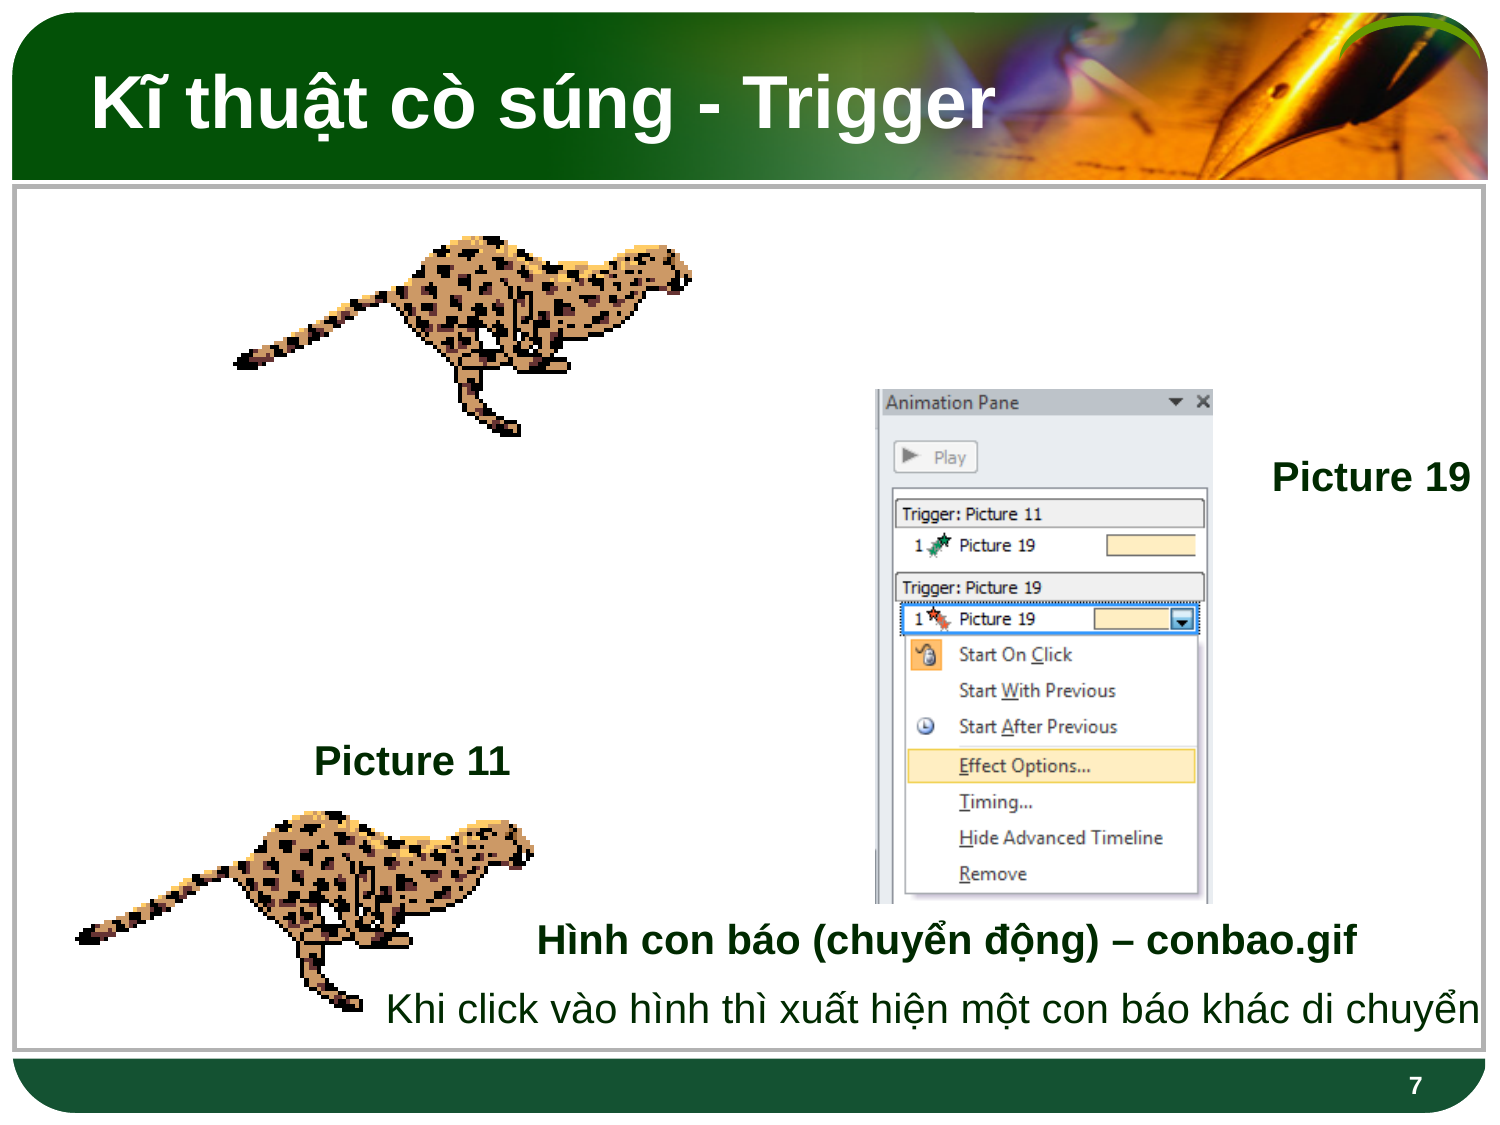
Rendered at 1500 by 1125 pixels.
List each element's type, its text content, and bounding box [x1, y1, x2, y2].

text_box Khi click vào hình thì xuất hiện một con báo khác di chuyển [370, 974, 1497, 1039]
picture [4, 773, 589, 1025]
title Kĩ thuật cò súng - Trigger [75, 52, 1413, 145]
picture [162, 199, 747, 451]
slide_number 7 [1087, 1062, 1438, 1113]
picture [874, 389, 1213, 905]
text_box Picture 11 [298, 726, 526, 772]
text_box Hình con báo (chuyển động) – conbao.gif [593, 905, 1373, 971]
text_box Picture 19 [1257, 442, 1487, 507]
picture [13, 13, 1487, 180]
